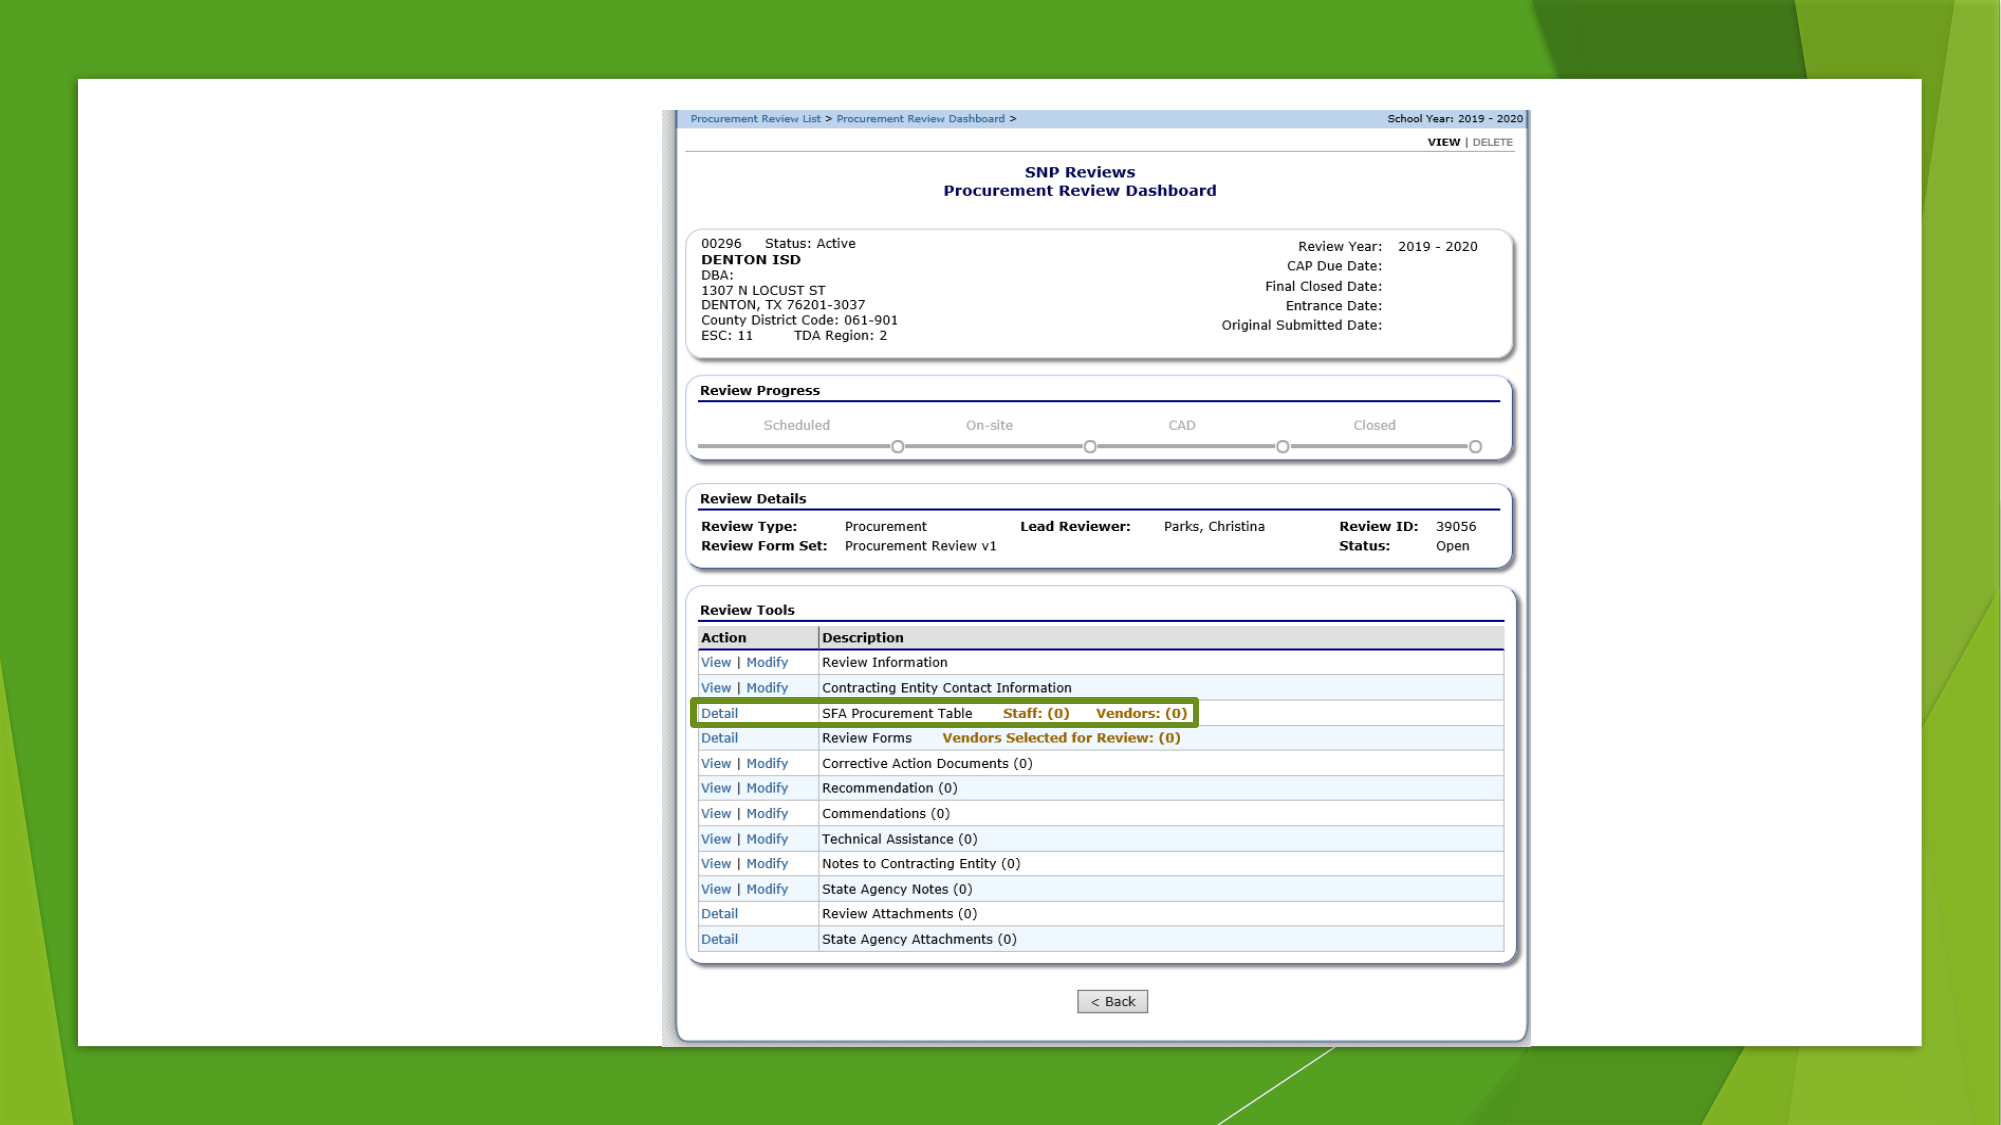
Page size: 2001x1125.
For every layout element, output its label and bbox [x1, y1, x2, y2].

text_box [703, 240, 739, 244]
text_box [0, 0, 2000, 1125]
text_box [741, 336, 751, 340]
picture [661, 109, 1532, 1047]
